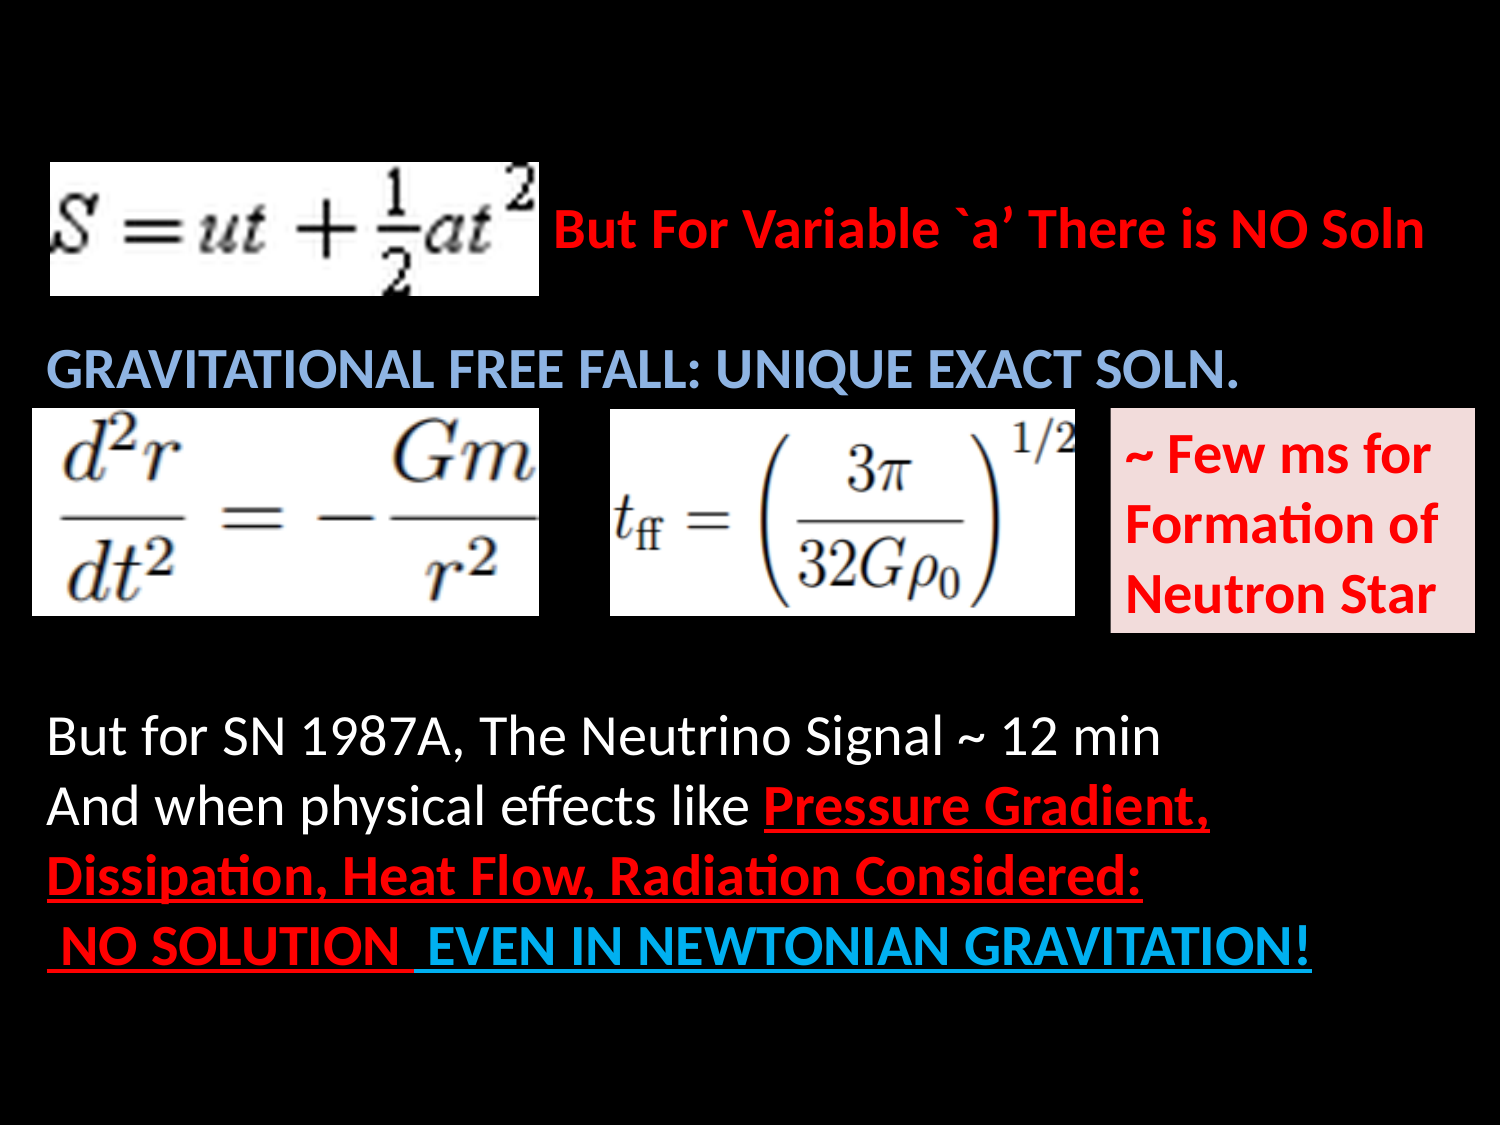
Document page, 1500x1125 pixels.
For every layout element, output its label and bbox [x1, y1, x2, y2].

text_box [31, 162, 1500, 988]
